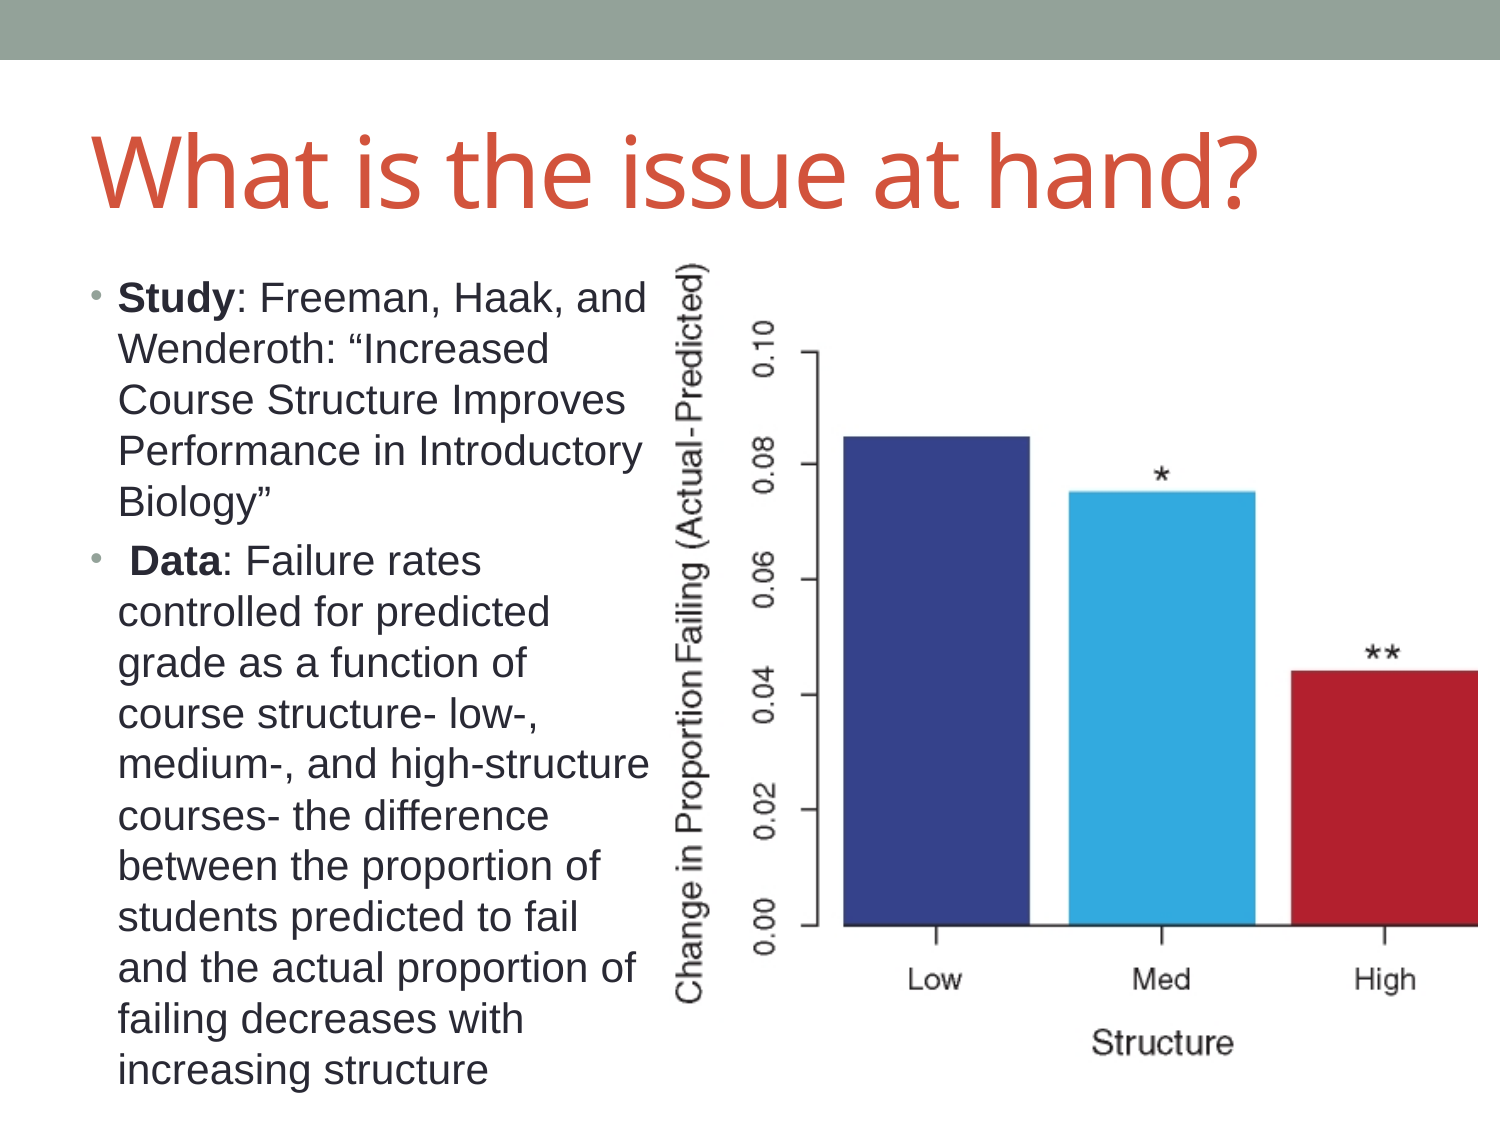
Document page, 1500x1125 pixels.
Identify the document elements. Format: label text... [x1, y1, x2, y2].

picture [669, 262, 1479, 1063]
title What is the issue at hand? [75, 87, 1425, 250]
list Study: Freeman, Haak, and Wenderoth: “Increased Course Structure Improves Performance in Introductory Biology” Data: Failure rates controlled for predicted grade as a function of course structure- low-, medium-, and high-structure courses- the difference between the proportion of students predicted to fail and the actual proportion of failing decreases with increasing structure [75, 262, 670, 1125]
